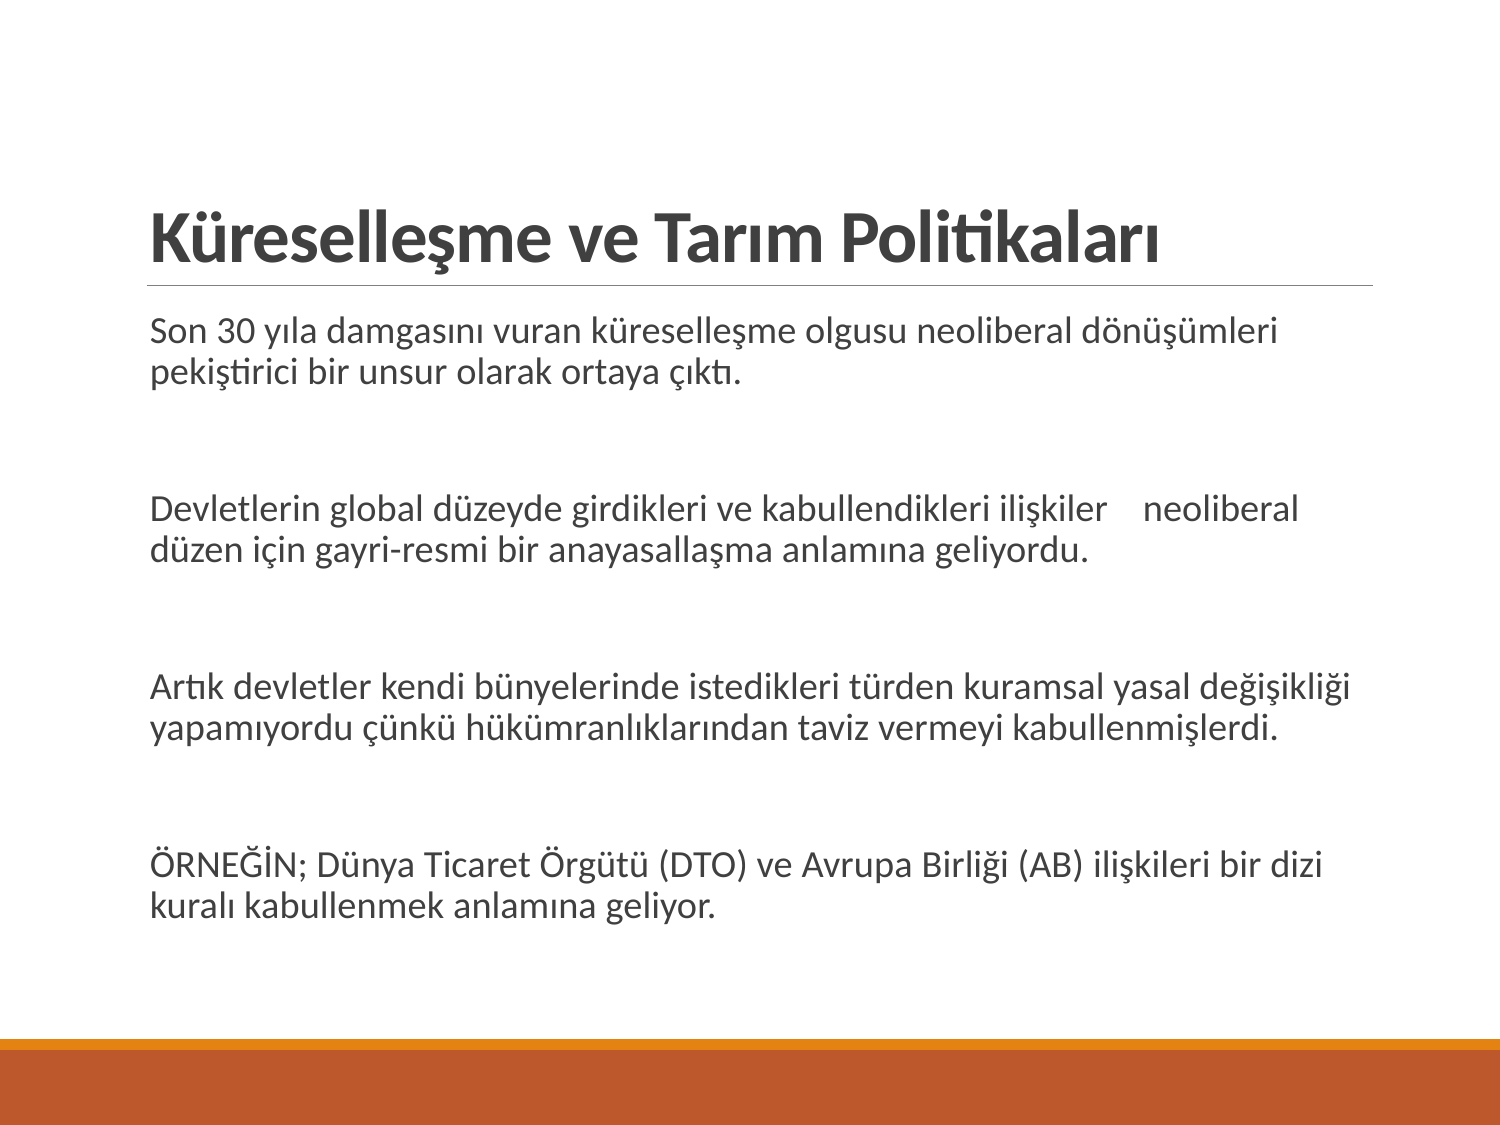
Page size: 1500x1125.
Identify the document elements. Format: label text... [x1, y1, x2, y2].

list Son 30 yıla damgasını vuran küreselleşme olgusu neoliberal dönüşümleri pekiştirici bir unsur olarak ortaya çıktı. Devletlerin global düzeyde girdikleri ve kabullendikleri ilişkiler neoliberal düzen için gayri-resmi bir anayasallaşma anlamına geliyordu. Artık devletler kendi bünyelerinde istedikleri türden kuramsal yasal değişikliği yapamıyordu çünkü hükümranlıklarından taviz vermeyi kabullenmişlerdi. ÖRNEĞİN; Dünya Ticaret Örgütü (DTO) ve Avrupa Birliği (AB) ilişkileri bir dizi kuralı kabullenmek anlamına geliyor. [135, 302, 1373, 963]
title Küreselleşme ve Tarım Politikaları [135, 47, 1373, 285]
